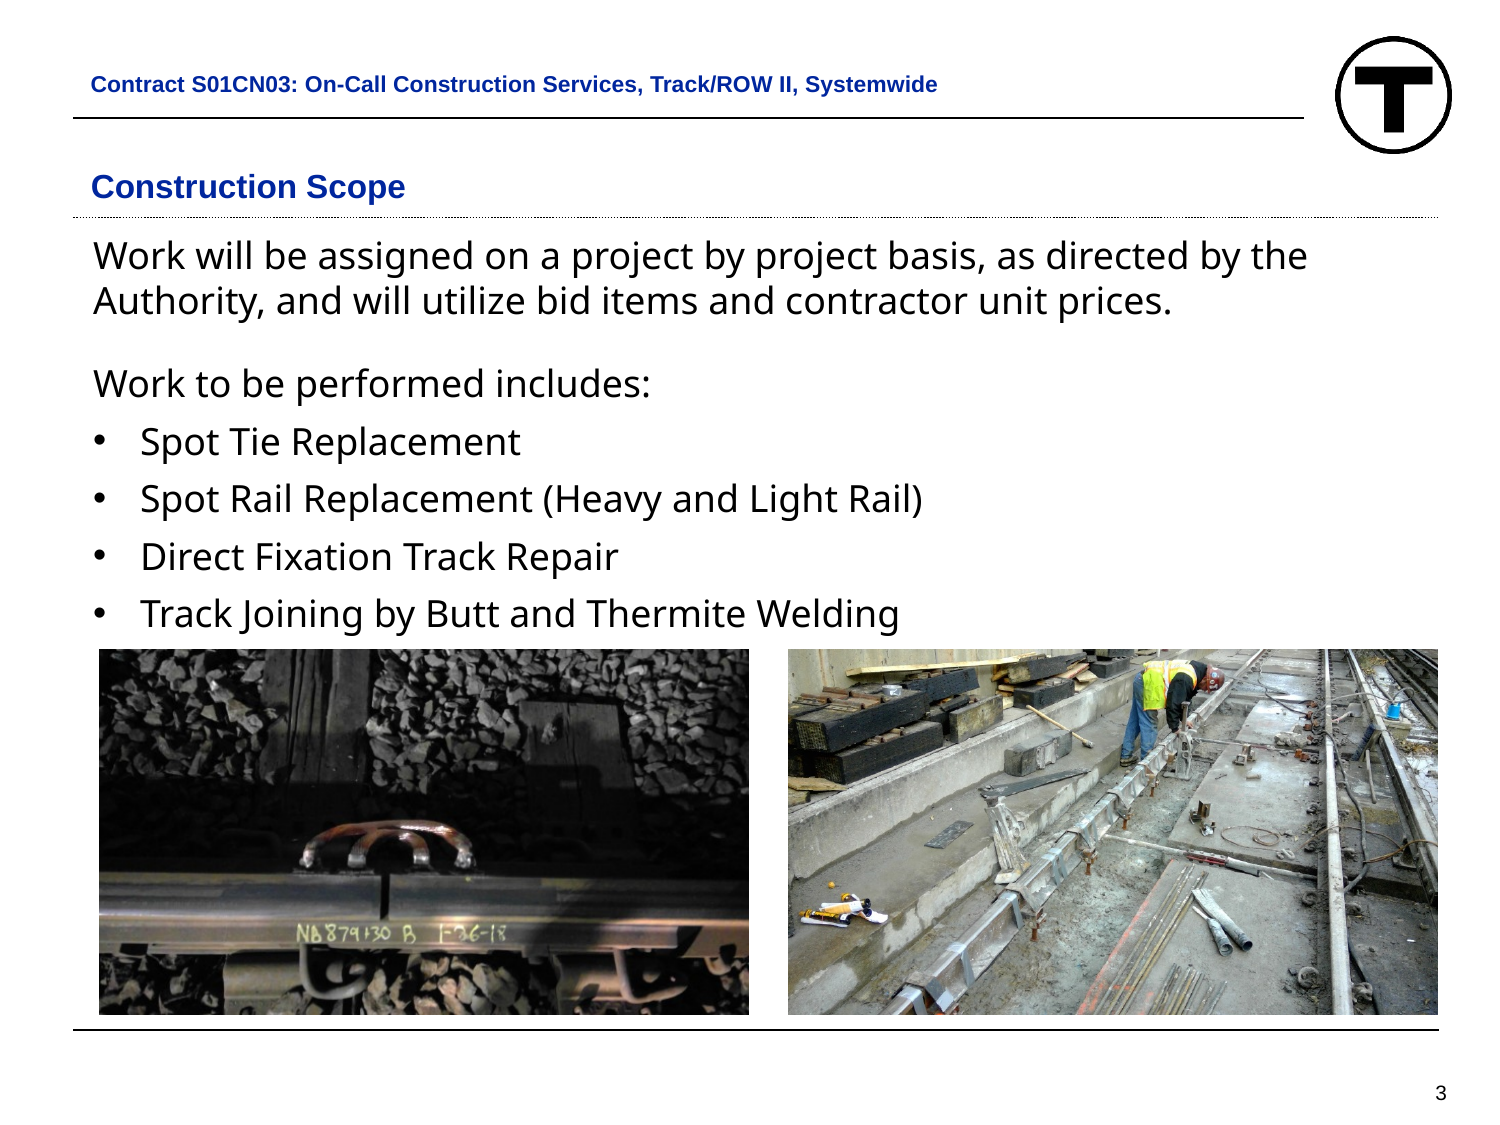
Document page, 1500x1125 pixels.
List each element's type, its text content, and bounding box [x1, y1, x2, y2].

list Contract S01CN03: On-Call Construction Services, Track/ROW II, Systemwide [75, 62, 1275, 100]
picture [99, 649, 750, 1016]
picture [788, 649, 1438, 1016]
title Construction Scope [75, 135, 1348, 213]
picture [1335, 36, 1452, 154]
list Work will be assigned on a project by project basis, as directed by the Authority, and will utilize bid items and contractor unit prices. Work to be performed includes: Spot Tie Replacement Spot Rail Replacement (Heavy and Light Rail) Direct Fixation Track Repair Track Joining by Butt and Thermite Welding [33, 224, 1391, 1075]
